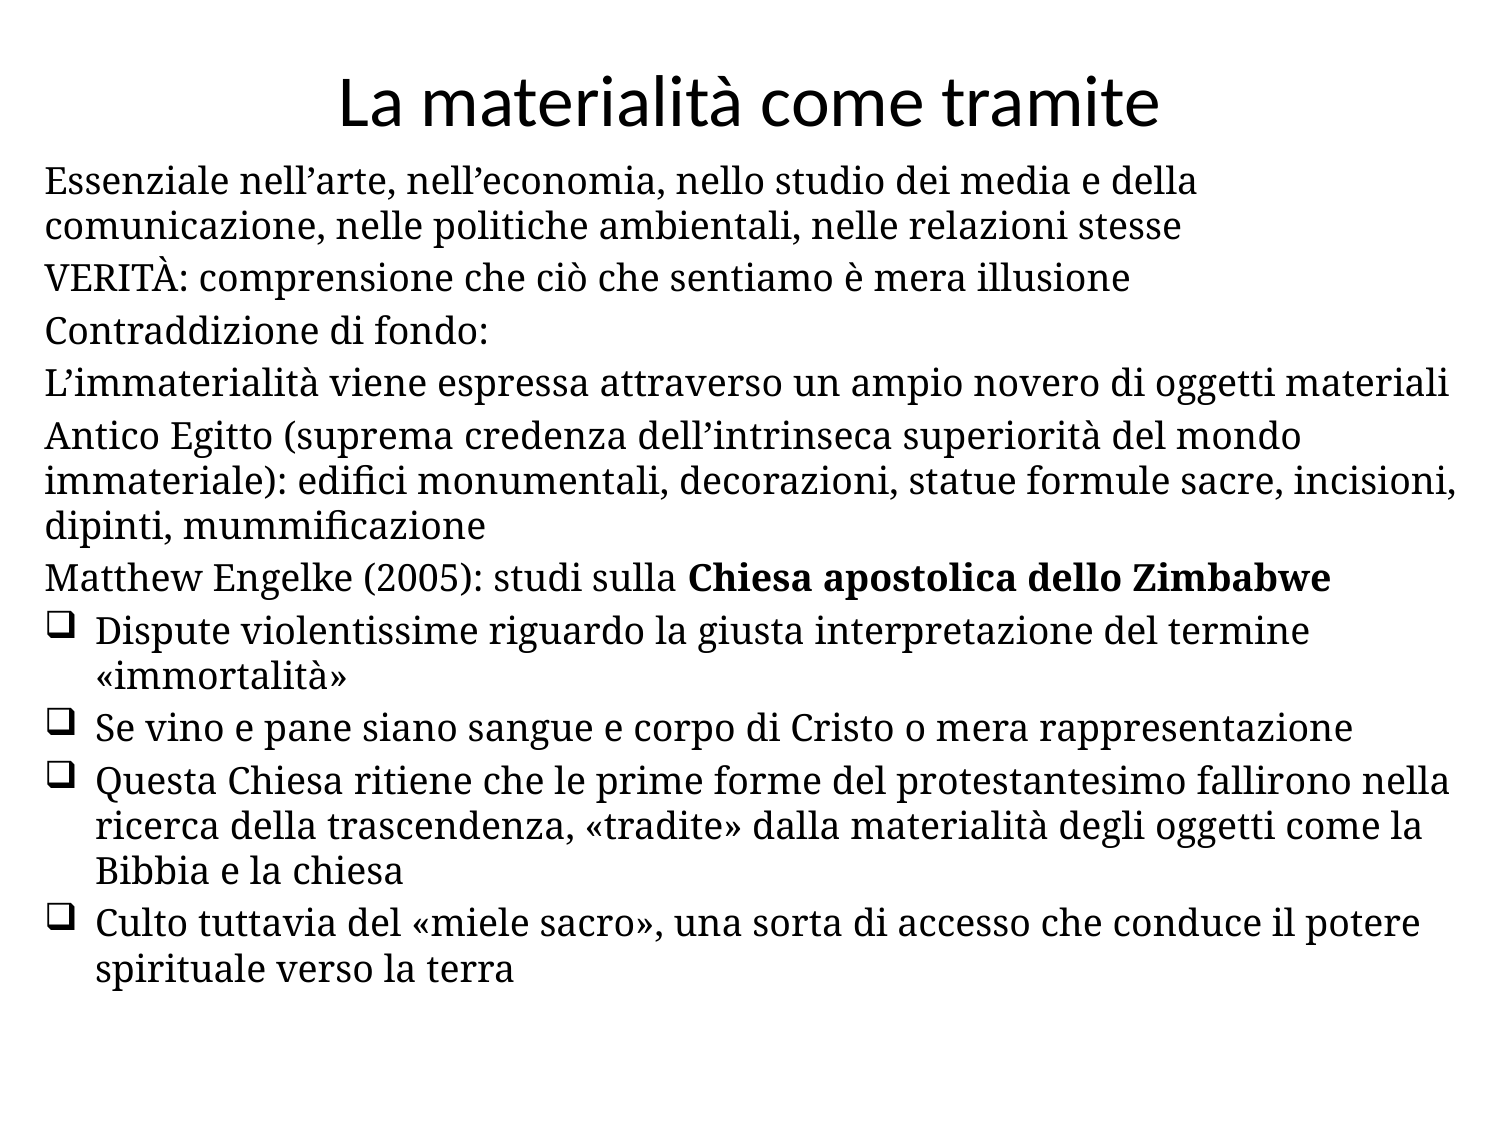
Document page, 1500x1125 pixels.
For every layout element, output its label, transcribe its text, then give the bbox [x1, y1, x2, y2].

title La materialità come tramite [75, 45, 1425, 149]
list Essenziale nell’arte, nell’economia, nello studio dei media e della comunicazione, nelle politiche ambientali, nelle relazioni stesse VERITÀ: comprensione che ciò che sentiamo è mera illusione Contraddizione di fondo: L’immaterialità viene espressa attraverso un ampio novero di oggetti materiali Antico Egitto (suprema credenza dell’intrinseca superiorità del mondo immateriale): edifici monumentali, decorazioni, statue formule sacre, incisioni, dipinti, mummificazione Matthew Engelke (2005): studi sulla Chiesa apostolica dello Zimbabwe Dispute violentissime riguardo la giusta interpretazione del termine «immortalità» Se vino e pane siano sangue e corpo di Cristo o mera rappresentazione Questa Chiesa ritiene che le prime forme del protestantesimo fallirono nella ricerca della trascendenza, «tradite» dalla materialità degli oggetti come la Bibbia e la chiesa Culto tuttavia del «miele sacro», una sorta di accesso che conduce il potere spirituale verso la terra [29, 149, 1495, 1005]
